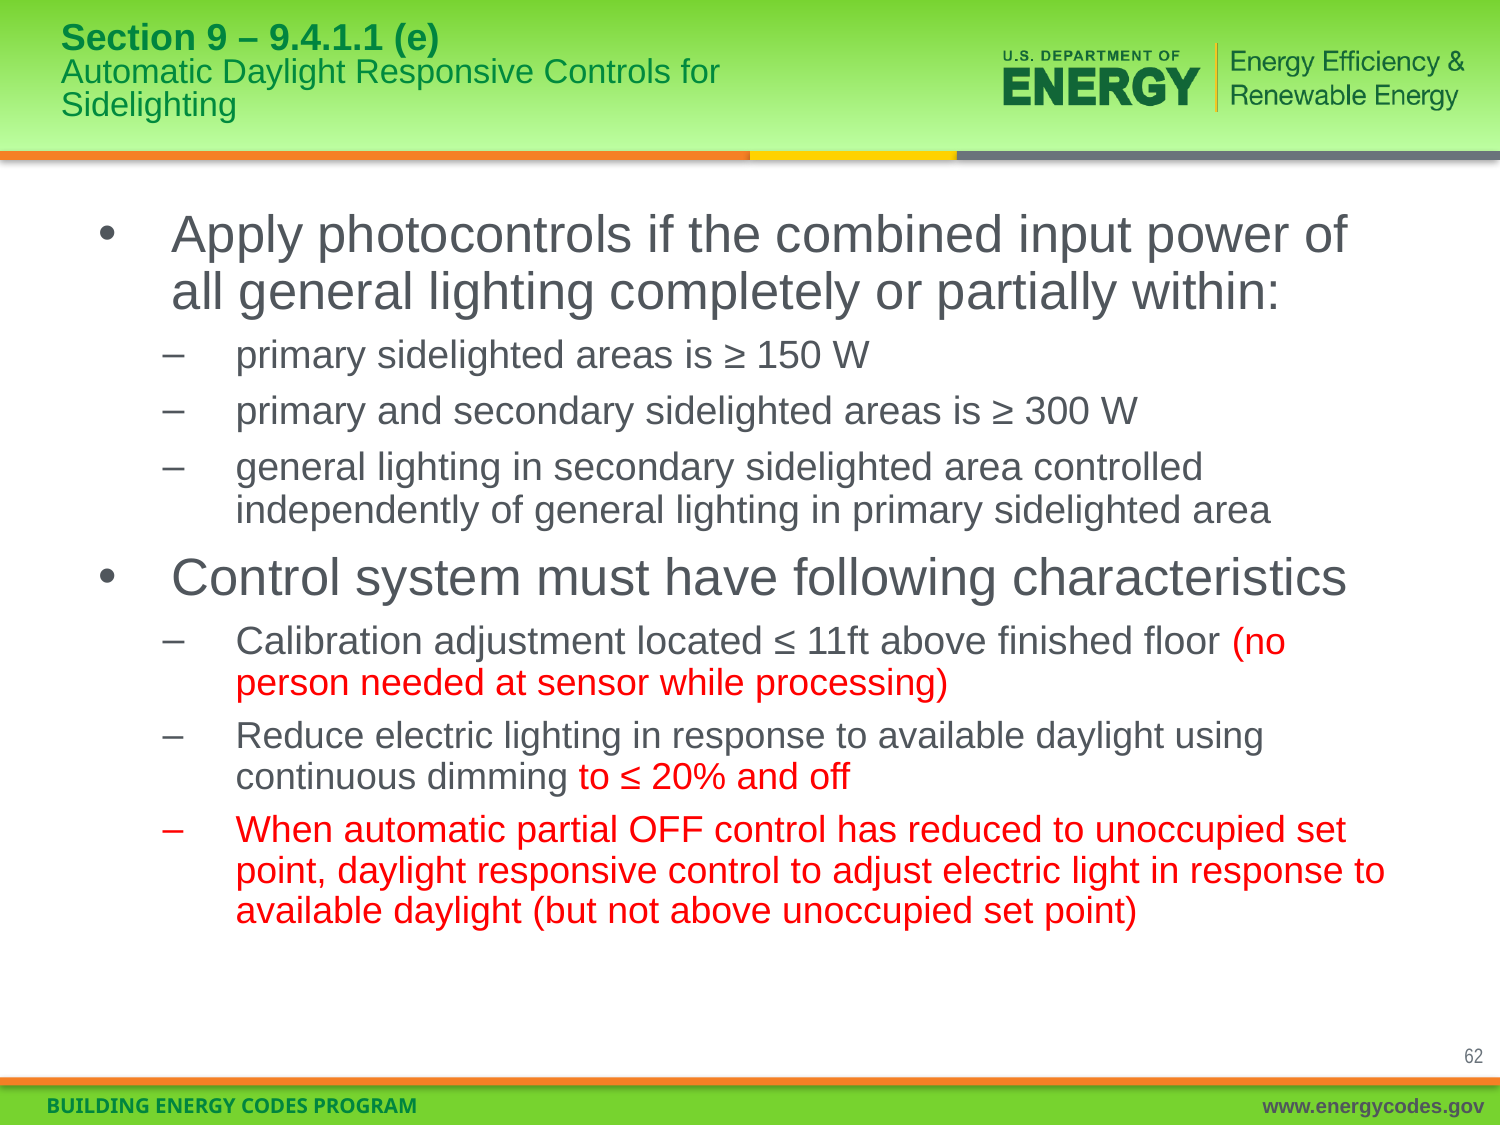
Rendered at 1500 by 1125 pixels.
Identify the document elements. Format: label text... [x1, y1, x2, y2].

title Section 9 – 9.4.1.1 (e) Automatic Daylight Responsive Controls for Sidelighting [45, 13, 1467, 132]
list Apply photocontrols if the combined input power of all general lighting completely or partially within: primary sidelighted areas is ≥ 150 W primary and secondary sidelighted areas is ≥ 300 W general lighting in secondary sidelighted area controlled independently of general lighting in primary sidelighted area Control system must have following characteristics Calibration adjustment located ≤ 11ft above finished floor (no person needed at sensor while processing) Reduce electric lighting in response to available daylight using continuous dimming to ≤ 20% and off When automatic partial OFF control has reduced to unoccupied set point, daylight responsive control to adjust electric light in response to available daylight (but not above unoccupied set point) [74, 200, 1413, 1054]
